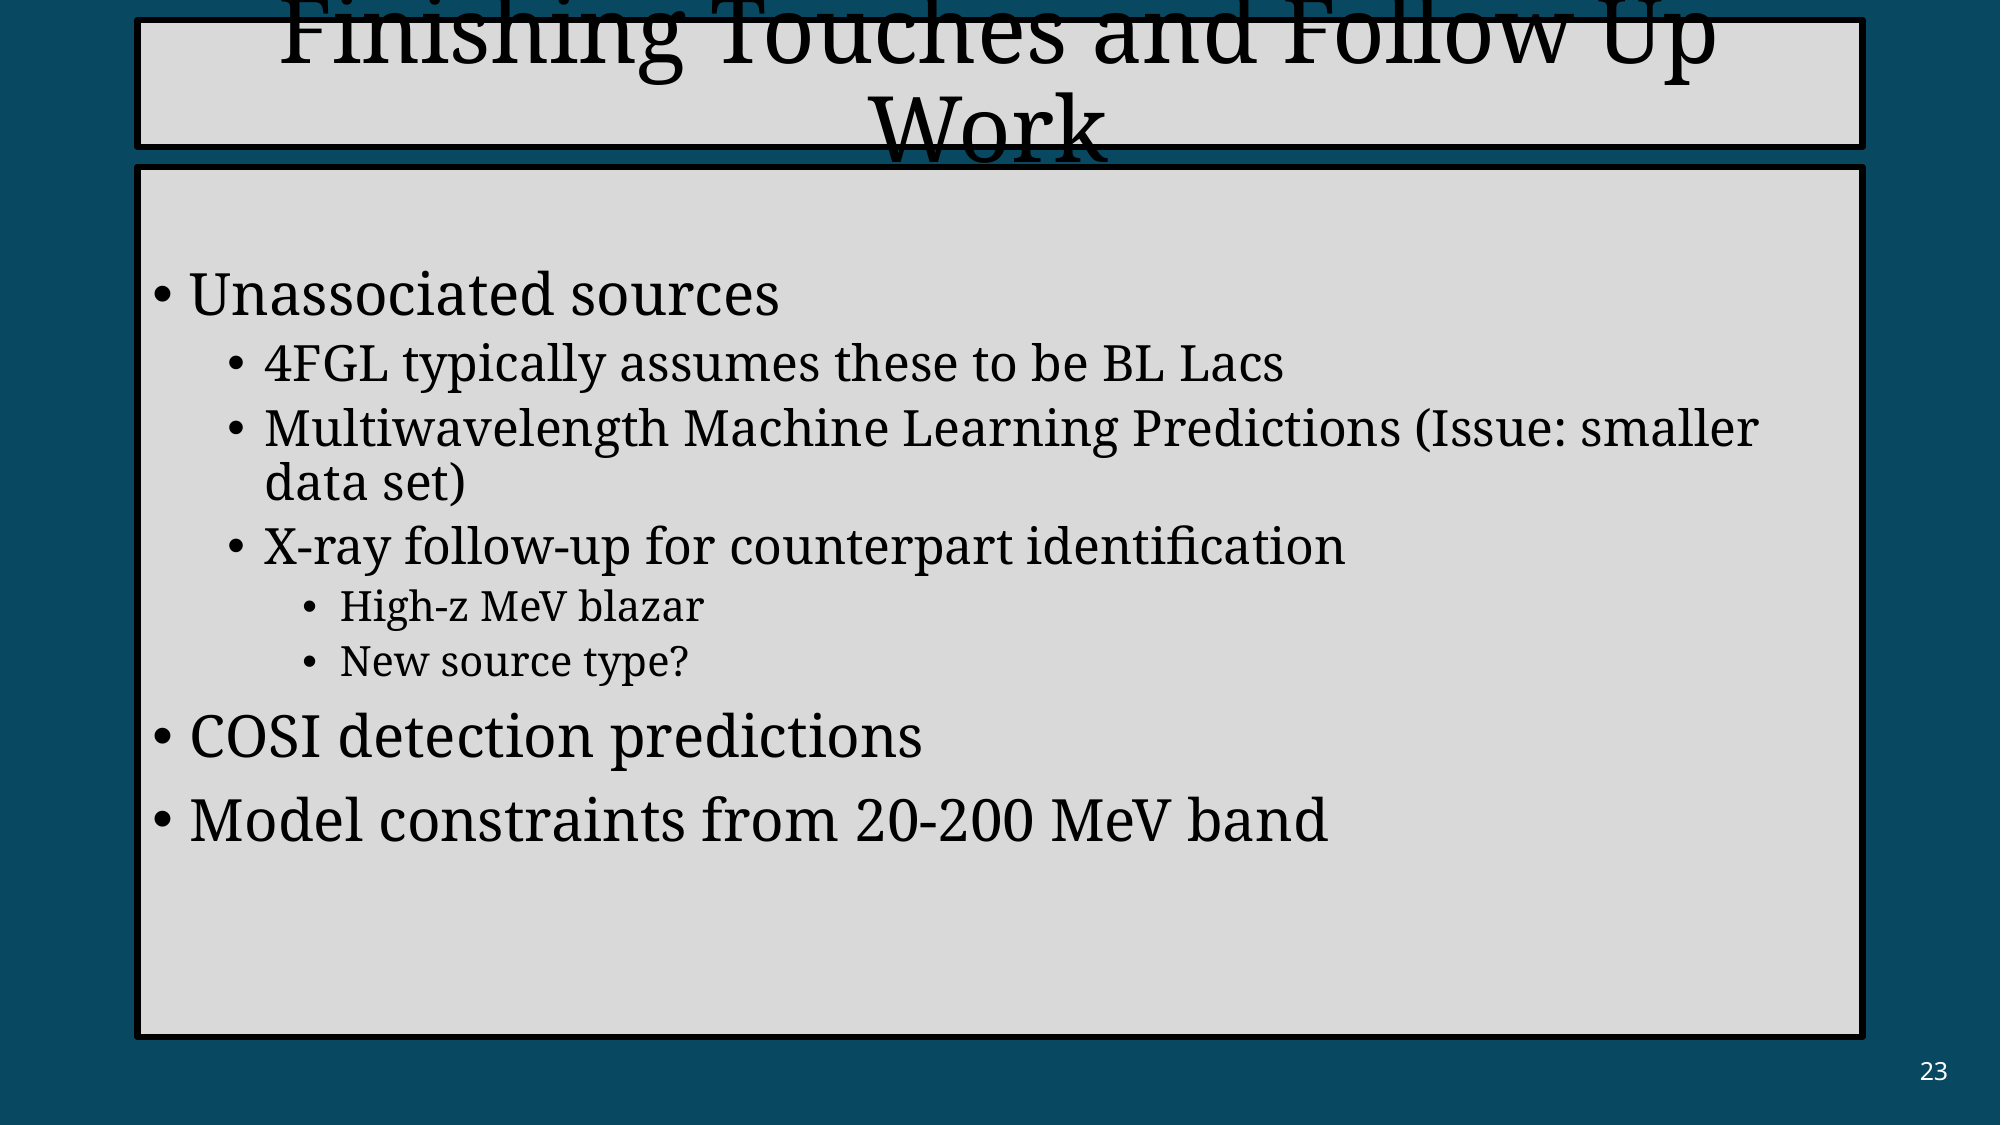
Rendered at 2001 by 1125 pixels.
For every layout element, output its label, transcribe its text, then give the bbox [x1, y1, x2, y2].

list Unassociated sources 4FGL typically assumes these to be BL Lacs Multiwavelength Machine Learning Predictions (Issue: smaller data set) X-ray follow-up for counterpart identification High-z MeV blazar New source type? COSI detection predictions Model constraints from 20-200 MeV band [134, 164, 1866, 1040]
slide_number 23 [1513, 1042, 1964, 1103]
title Finishing Touches and Follow Up Work [134, 17, 1866, 150]
